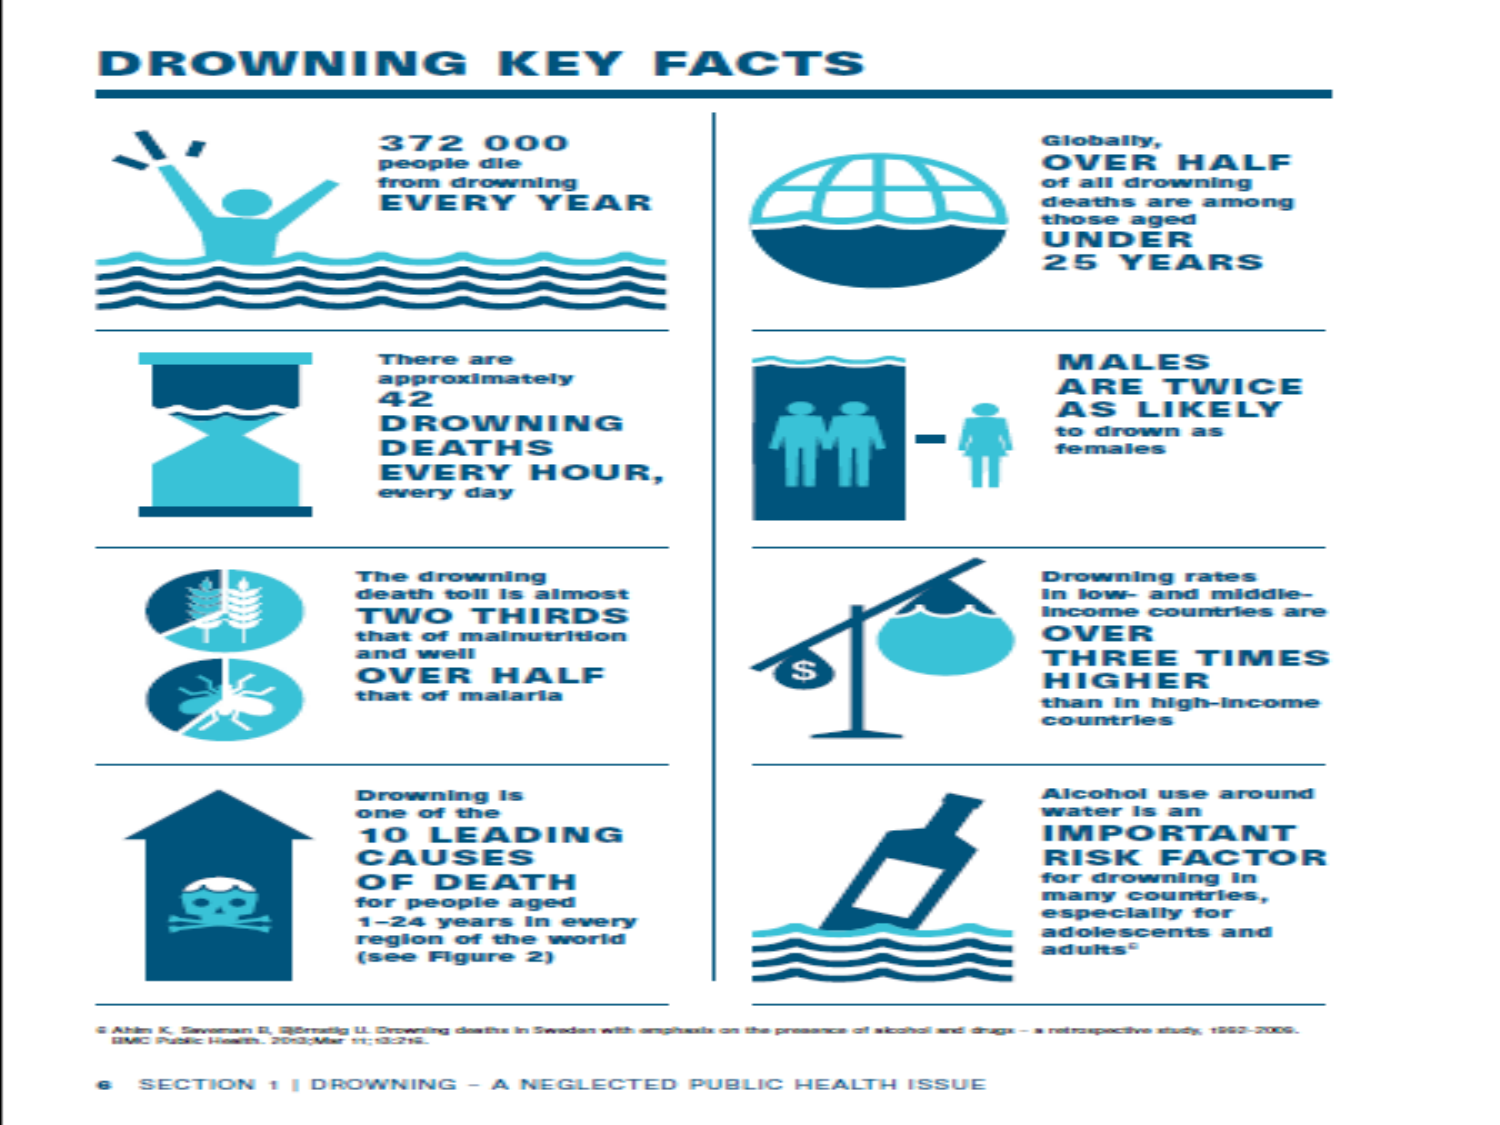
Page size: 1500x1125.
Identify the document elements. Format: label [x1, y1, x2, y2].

list [0, 0, 1500, 1125]
